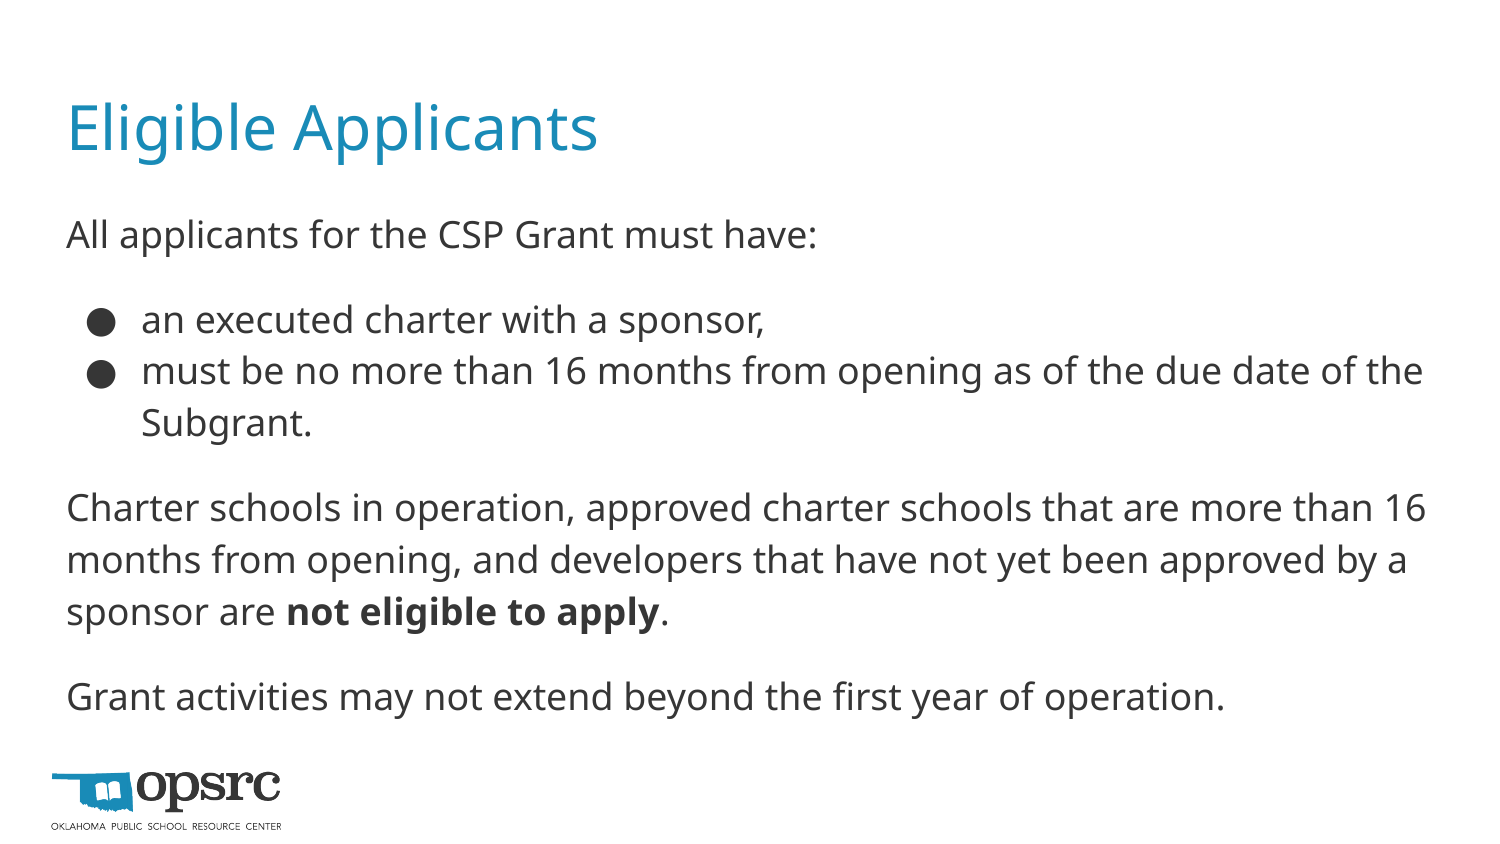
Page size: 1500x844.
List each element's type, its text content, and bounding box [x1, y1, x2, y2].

list All applicants for the CSP Grant must have: an executed charter with a sponsor, must be no more than 16 months from opening as of the due date of the Subgrant. Charter schools in operation, approved charter schools that are more than 16 months from opening, and developers that have not yet been approved by a sponsor are not eligible to apply. Grant activities may not extend beyond the first year of operation. [51, 189, 1449, 750]
picture [51, 771, 281, 830]
title Eligible Applicants [51, 72, 1449, 167]
